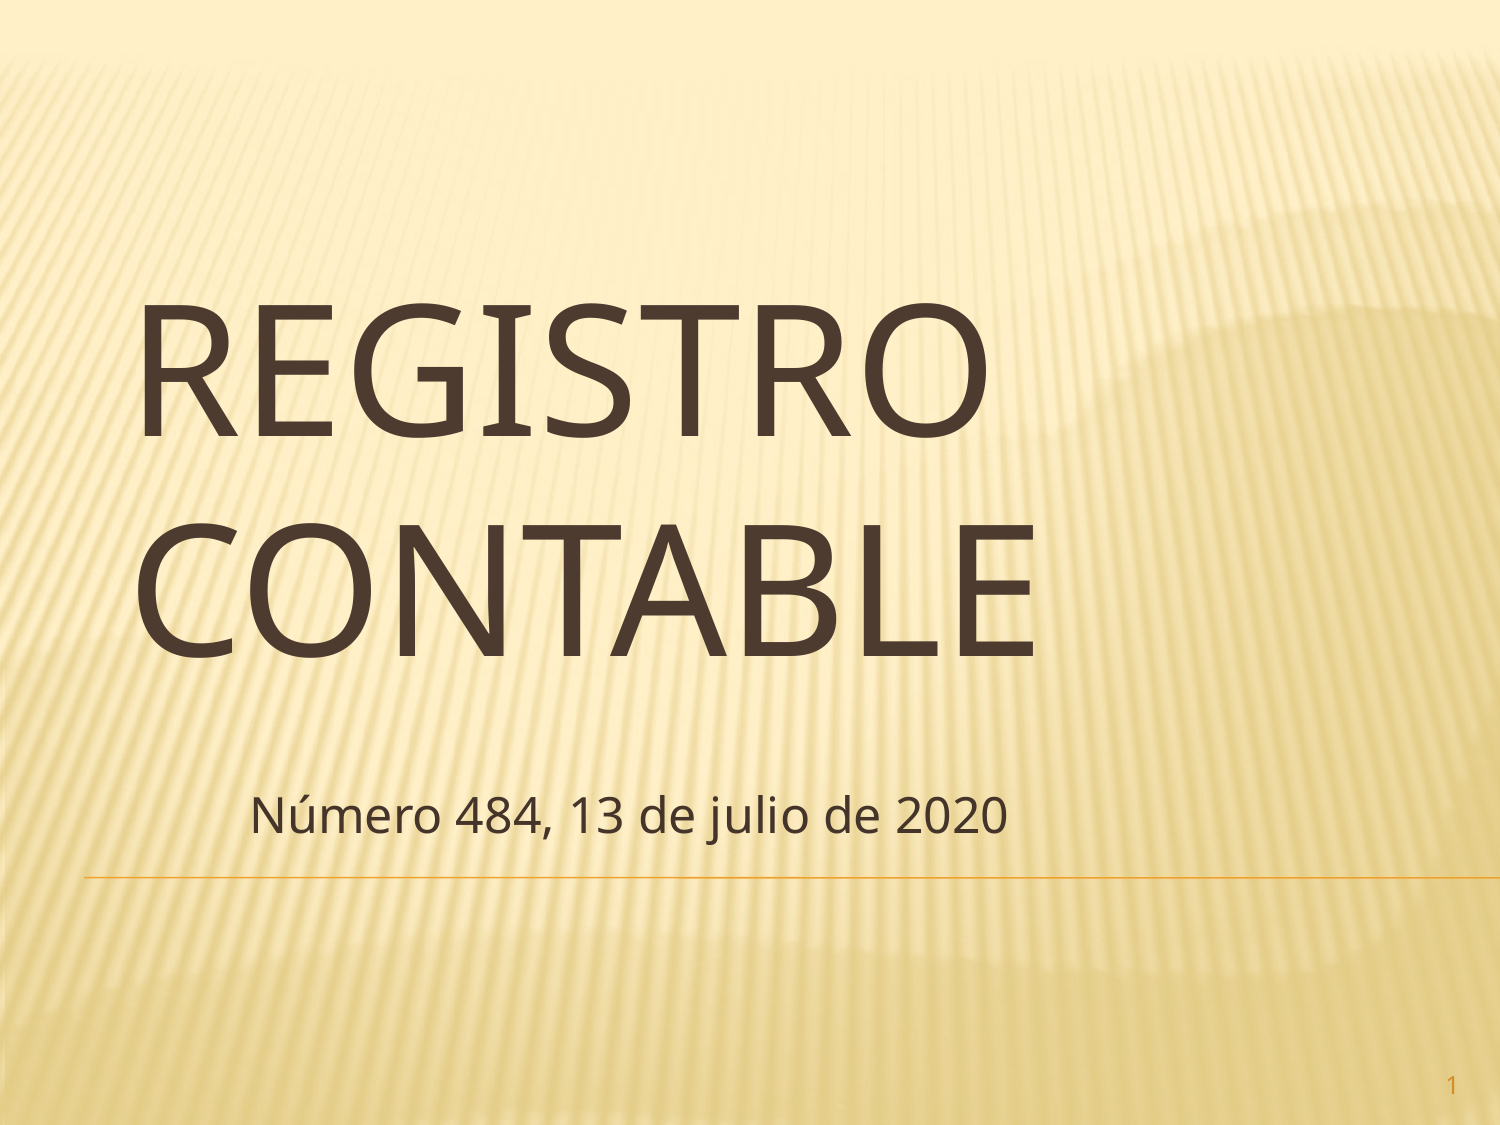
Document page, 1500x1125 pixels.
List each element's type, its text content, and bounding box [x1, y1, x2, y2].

title Registro contable [112, 246, 1388, 704]
subtitle Número 484, 13 de julio de 2020 [234, 750, 1285, 851]
slide_number 1 [1350, 1061, 1475, 1103]
